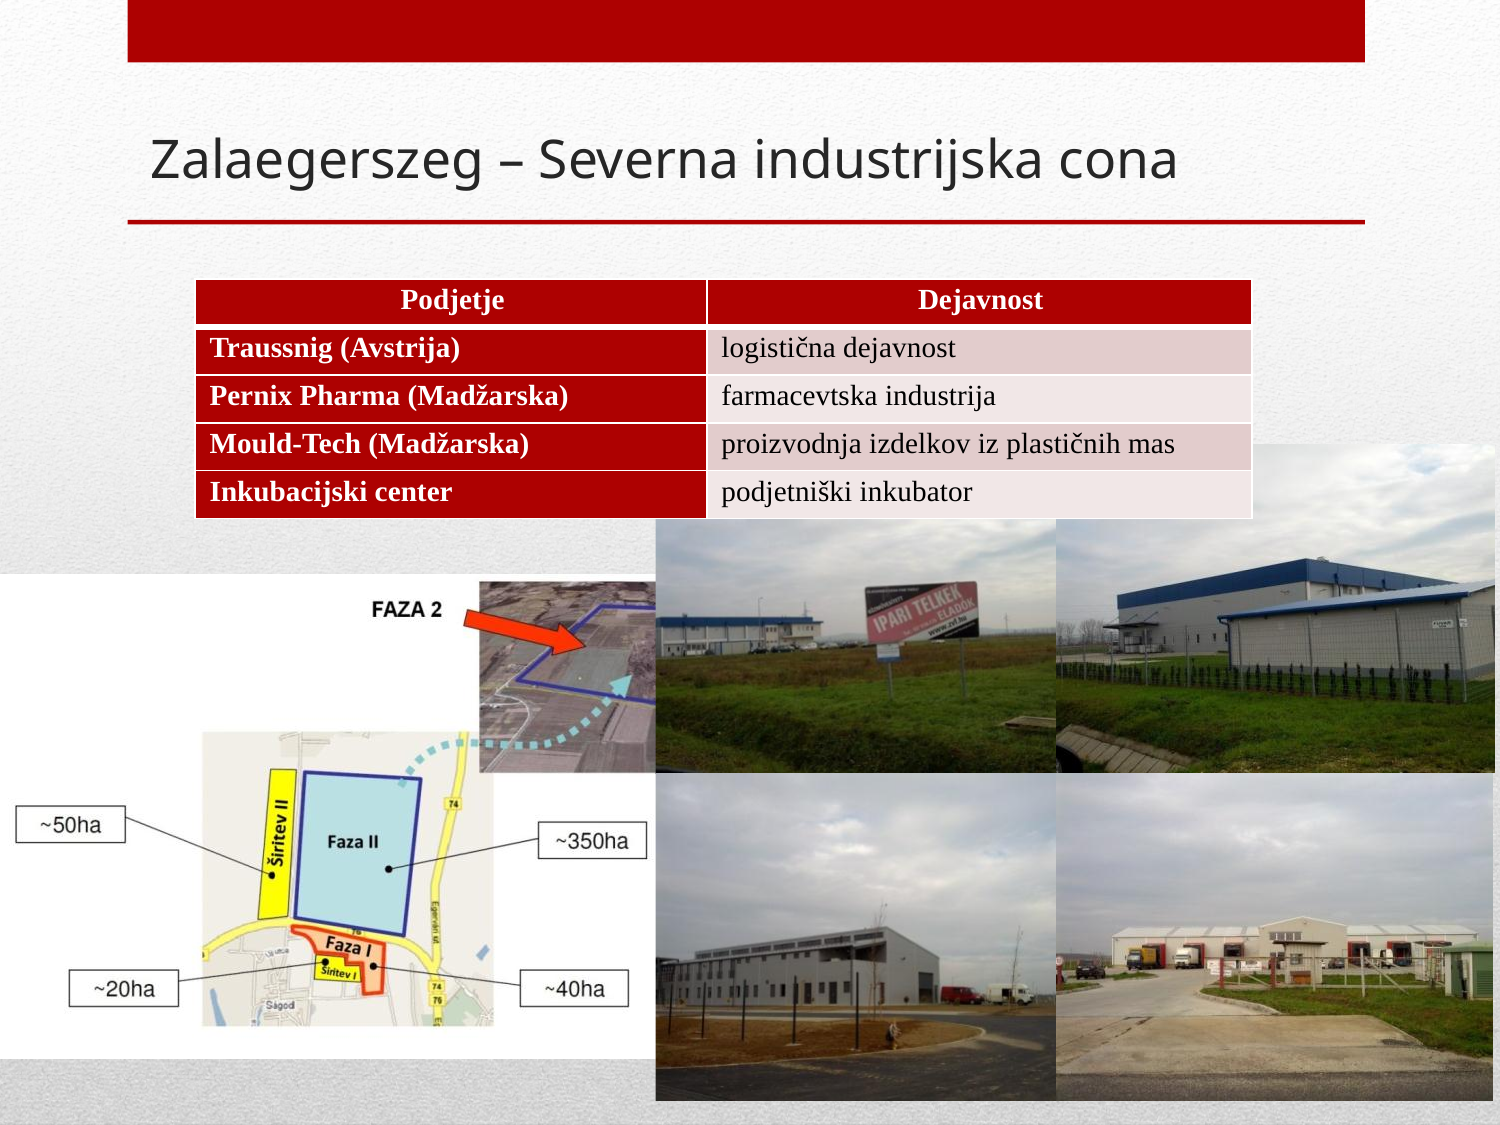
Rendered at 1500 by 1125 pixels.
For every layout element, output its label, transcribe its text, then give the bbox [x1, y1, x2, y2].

table_cell proizvodnja izdelkov iz plastičnih mas [708, 424, 1251, 443]
table_cell farmacevtska industrija [708, 376, 1251, 422]
table_cell Inkubacijski center [196, 471, 649, 518]
table_cell Traussnig (Avstrija) [196, 330, 706, 374]
table_header Dejavnost [708, 280, 1251, 324]
table_cell logistična dejavnost [708, 330, 1251, 374]
title Zalaegerszeg – Severna industrijska cona [135, 78, 1341, 197]
table_header Podjetje [196, 280, 706, 324]
table_cell Mould-Tech (Madžarska) [196, 424, 706, 470]
picture [0, 443, 1500, 1125]
table_cell Pernix Pharma (Madžarska) [196, 376, 706, 422]
